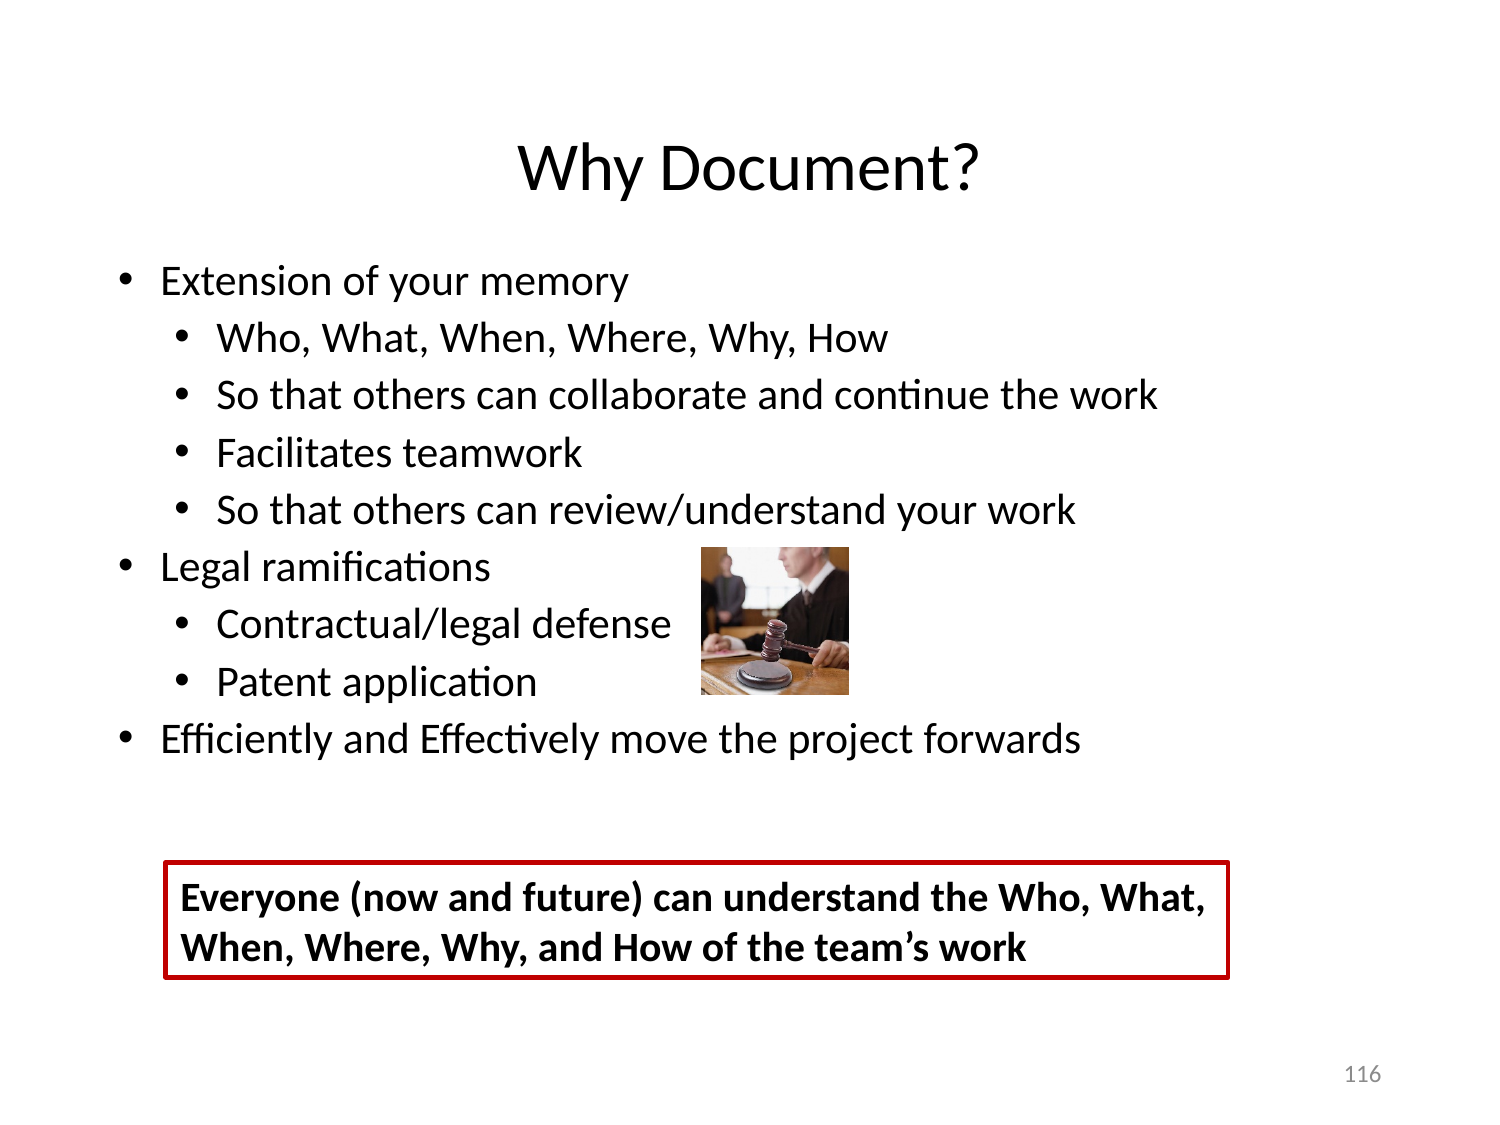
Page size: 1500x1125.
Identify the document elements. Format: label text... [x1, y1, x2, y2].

list Extension of your memory Who, What, When, Where, Why, How So that others can collaborate and continue the work Facilitates teamwork So that others can review/understand your work Legal ramifications Contractual/legal defense Patent application Efficiently and Effectively move the project forwards [103, 249, 1397, 1043]
text_box Everyone (now and future) can understand the Who, What, When, Where, Why, and How of the team’s work [165, 862, 1229, 978]
title Why Document? [103, 59, 1397, 249]
picture [701, 547, 849, 695]
slide_number 116 [1059, 1042, 1397, 1103]
